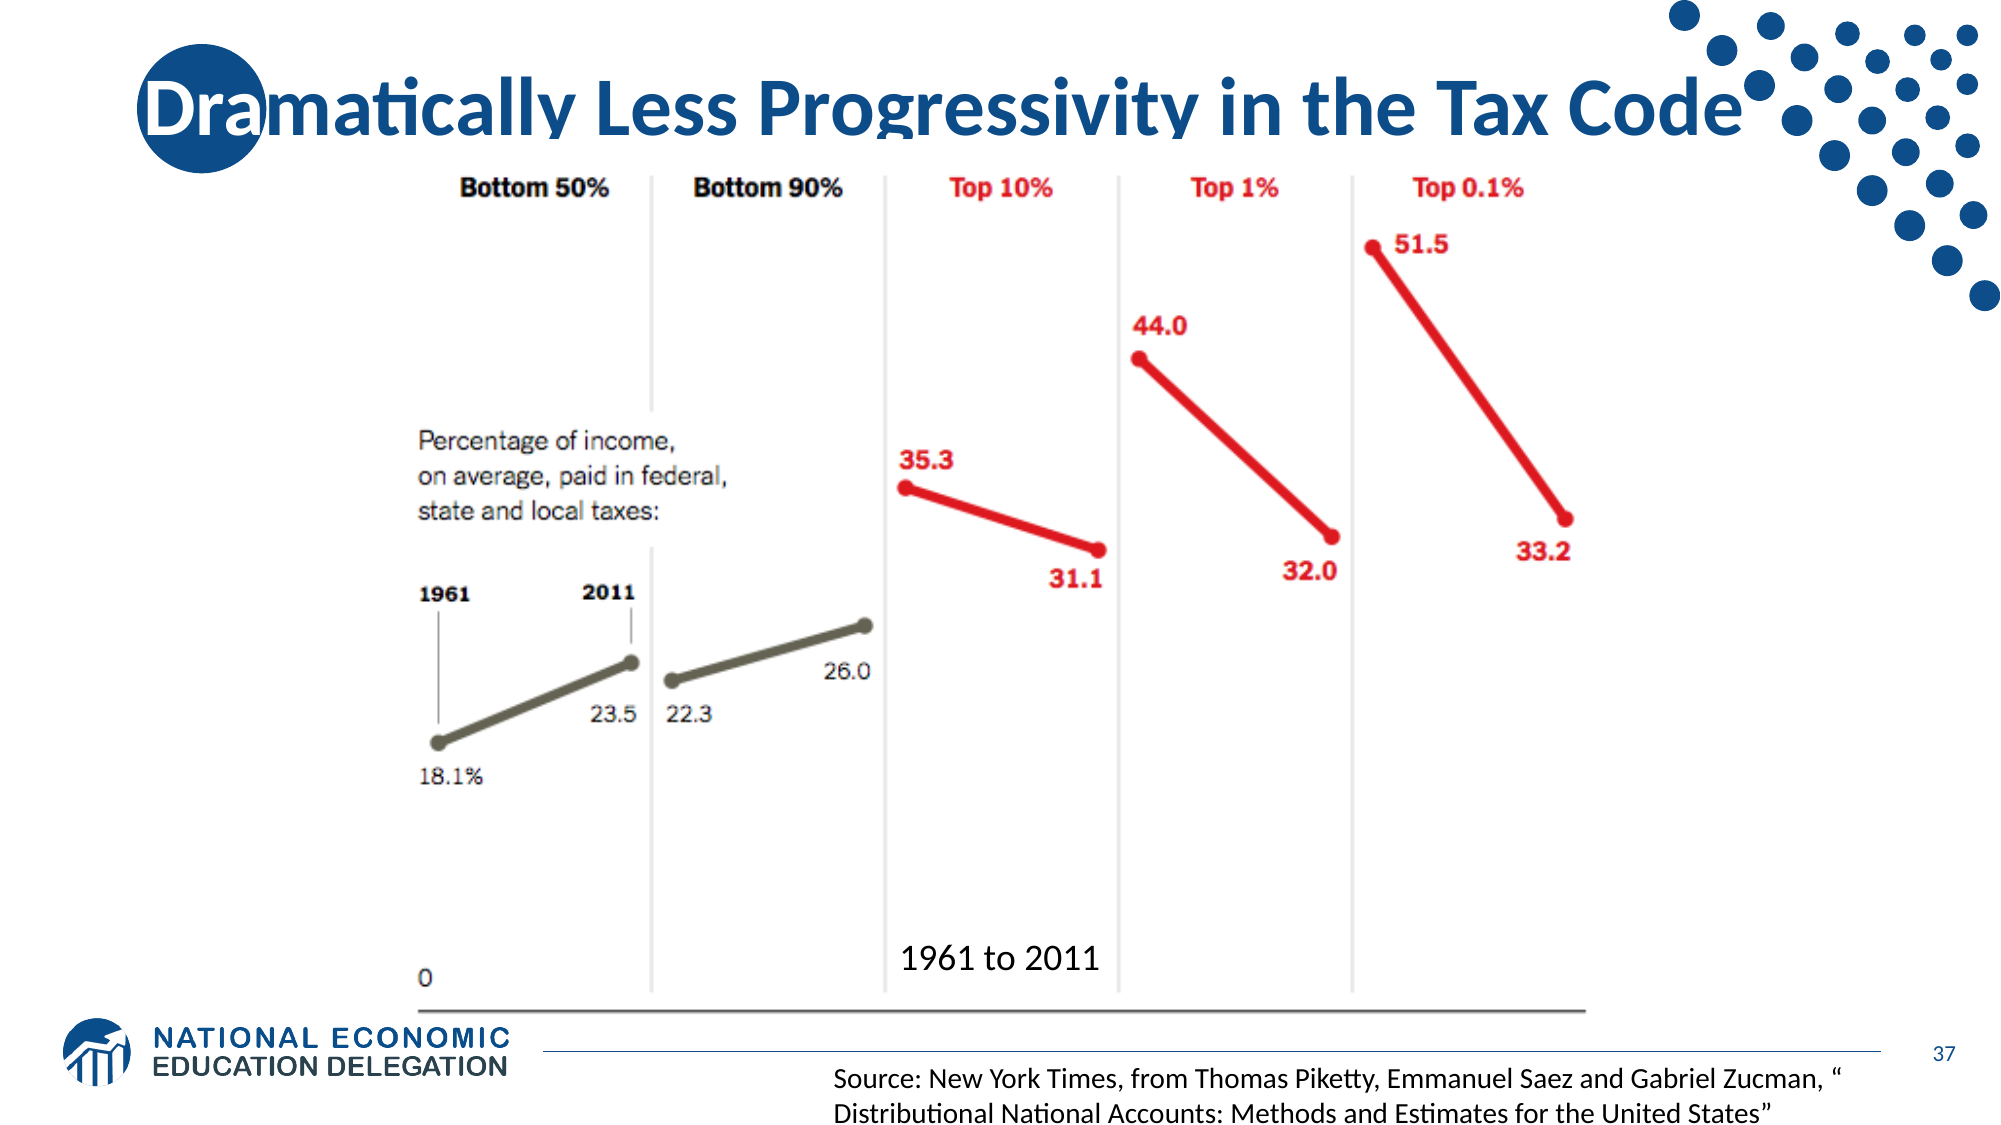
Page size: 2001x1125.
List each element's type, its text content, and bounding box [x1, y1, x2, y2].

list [401, 138, 1598, 1022]
picture [55, 1013, 520, 1091]
title Dramatically Less Progressivity in the Tax Code [128, 0, 1854, 218]
text_box Source: New York Times, from Thomas Piketty, Emmanuel Saez and Gabriel Zucman, “ Distributional National Accounts: Methods and Estimates for the United States” [818, 1051, 1859, 1125]
slide_number 37 [1521, 1022, 1972, 1082]
